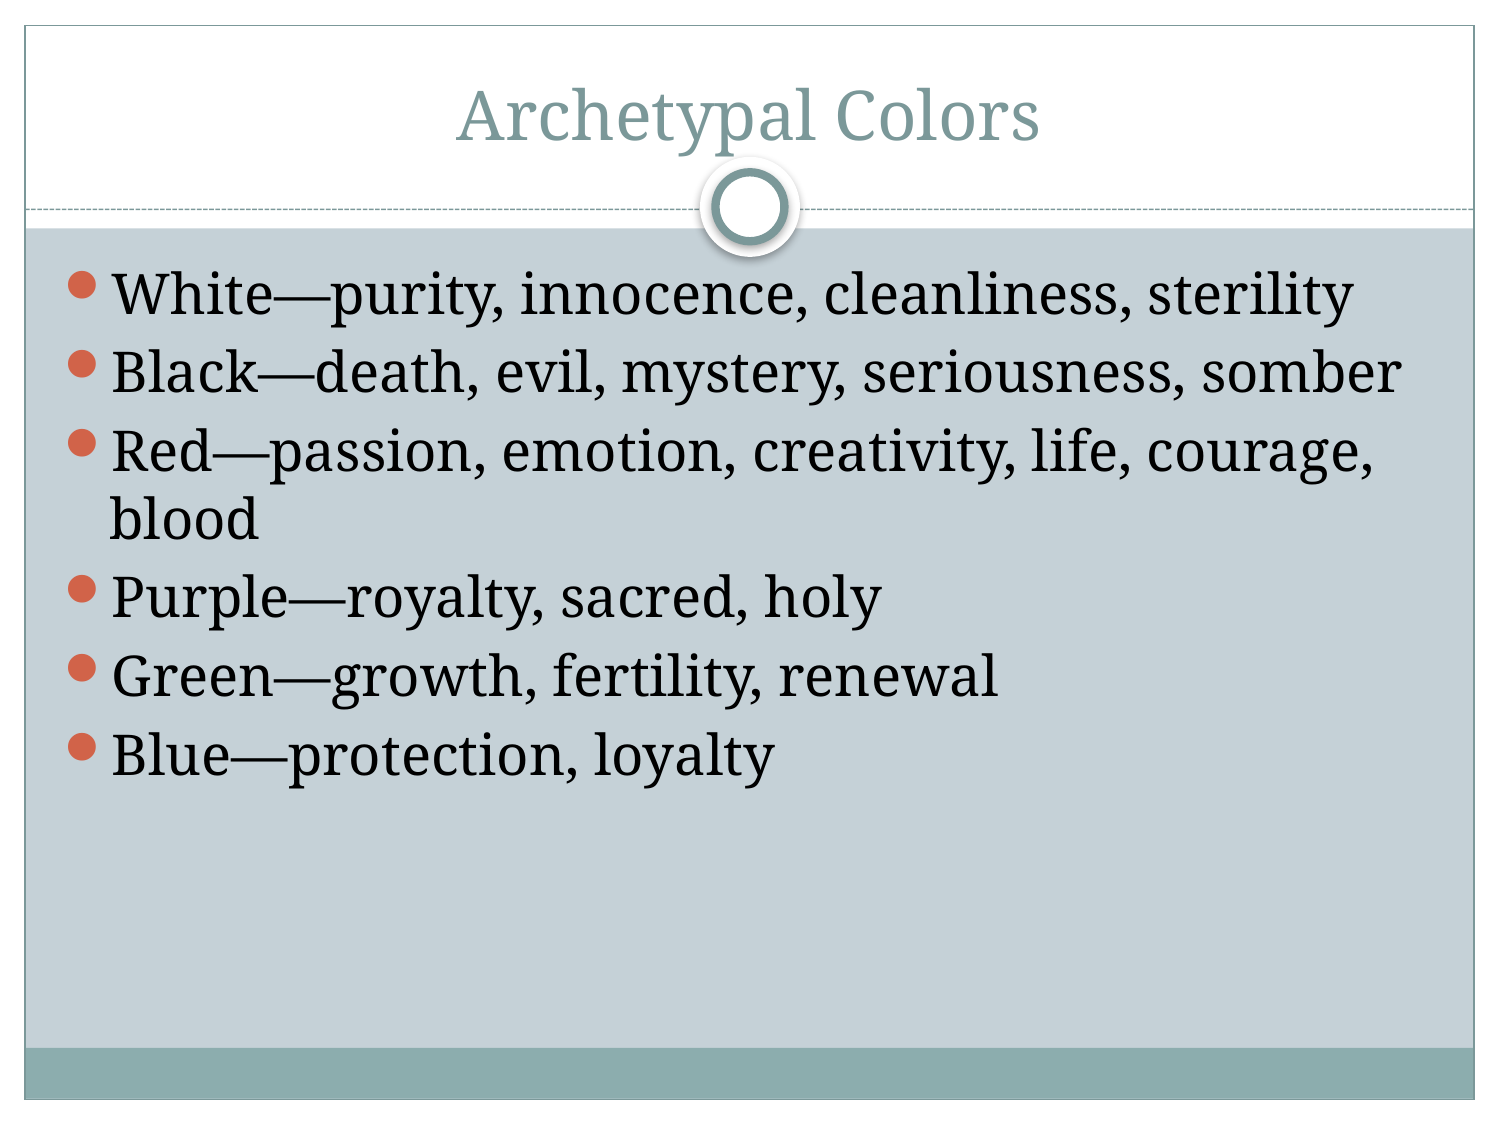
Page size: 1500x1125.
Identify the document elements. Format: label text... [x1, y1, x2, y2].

title Archetypal Colors [49, 37, 1450, 162]
list White—purity, innocence, cleanliness, sterility Black—death, evil, mystery, seriousness, somber Red—passion, emotion, creativity, life, courage, blood Purple—royalty, sacred, holy Green—growth, fertility, renewal Blue—protection, loyalty [49, 250, 1445, 1001]
